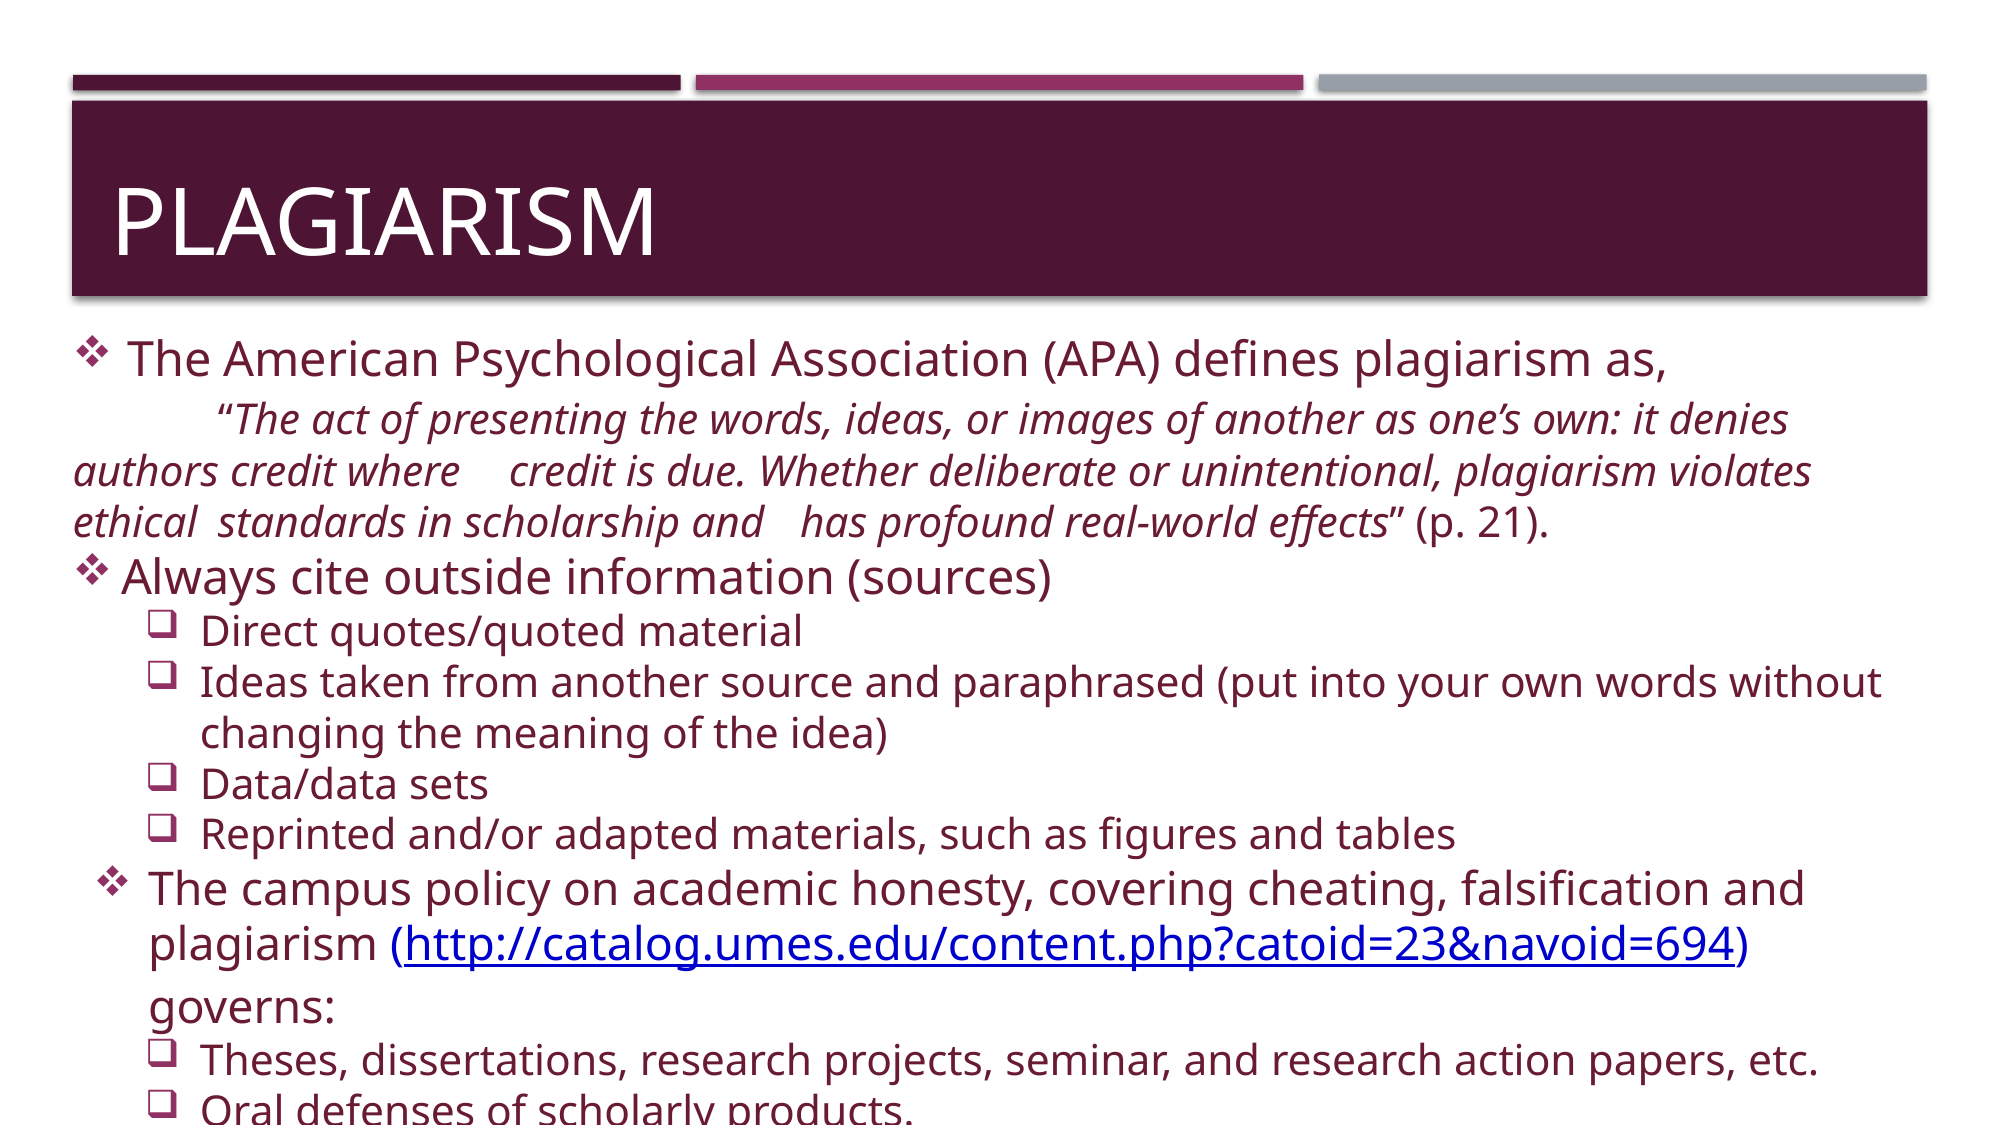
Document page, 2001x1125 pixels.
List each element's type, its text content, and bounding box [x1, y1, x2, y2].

title plagiarism [95, 115, 1905, 282]
text_box The American Psychological Association (APA) defines plagiarism as, “The act of presenting the words, ideas, or images of another as one’s own: it denies authors credit where credit is due. Whether deliberate or unintentional, plagiarism violates ethical standards in scholarship and has profound real-world effects” (p. 21). Always cite outside information (sources) Direct quotes/quoted material Ideas taken from another source and paraphrased (put into your own words without changing the meaning of the idea) Data/data sets Reprinted and/or adapted materials, such as figures and tables The campus policy on academic honesty, covering cheating, falsification and plagiarism (http://catalog.umes.edu/content.php?catoid=23&navoid=694) governs: Theses, dissertations, research projects, seminar, and research action papers, etc. Oral defenses of scholarly products. [57, 320, 1934, 1125]
